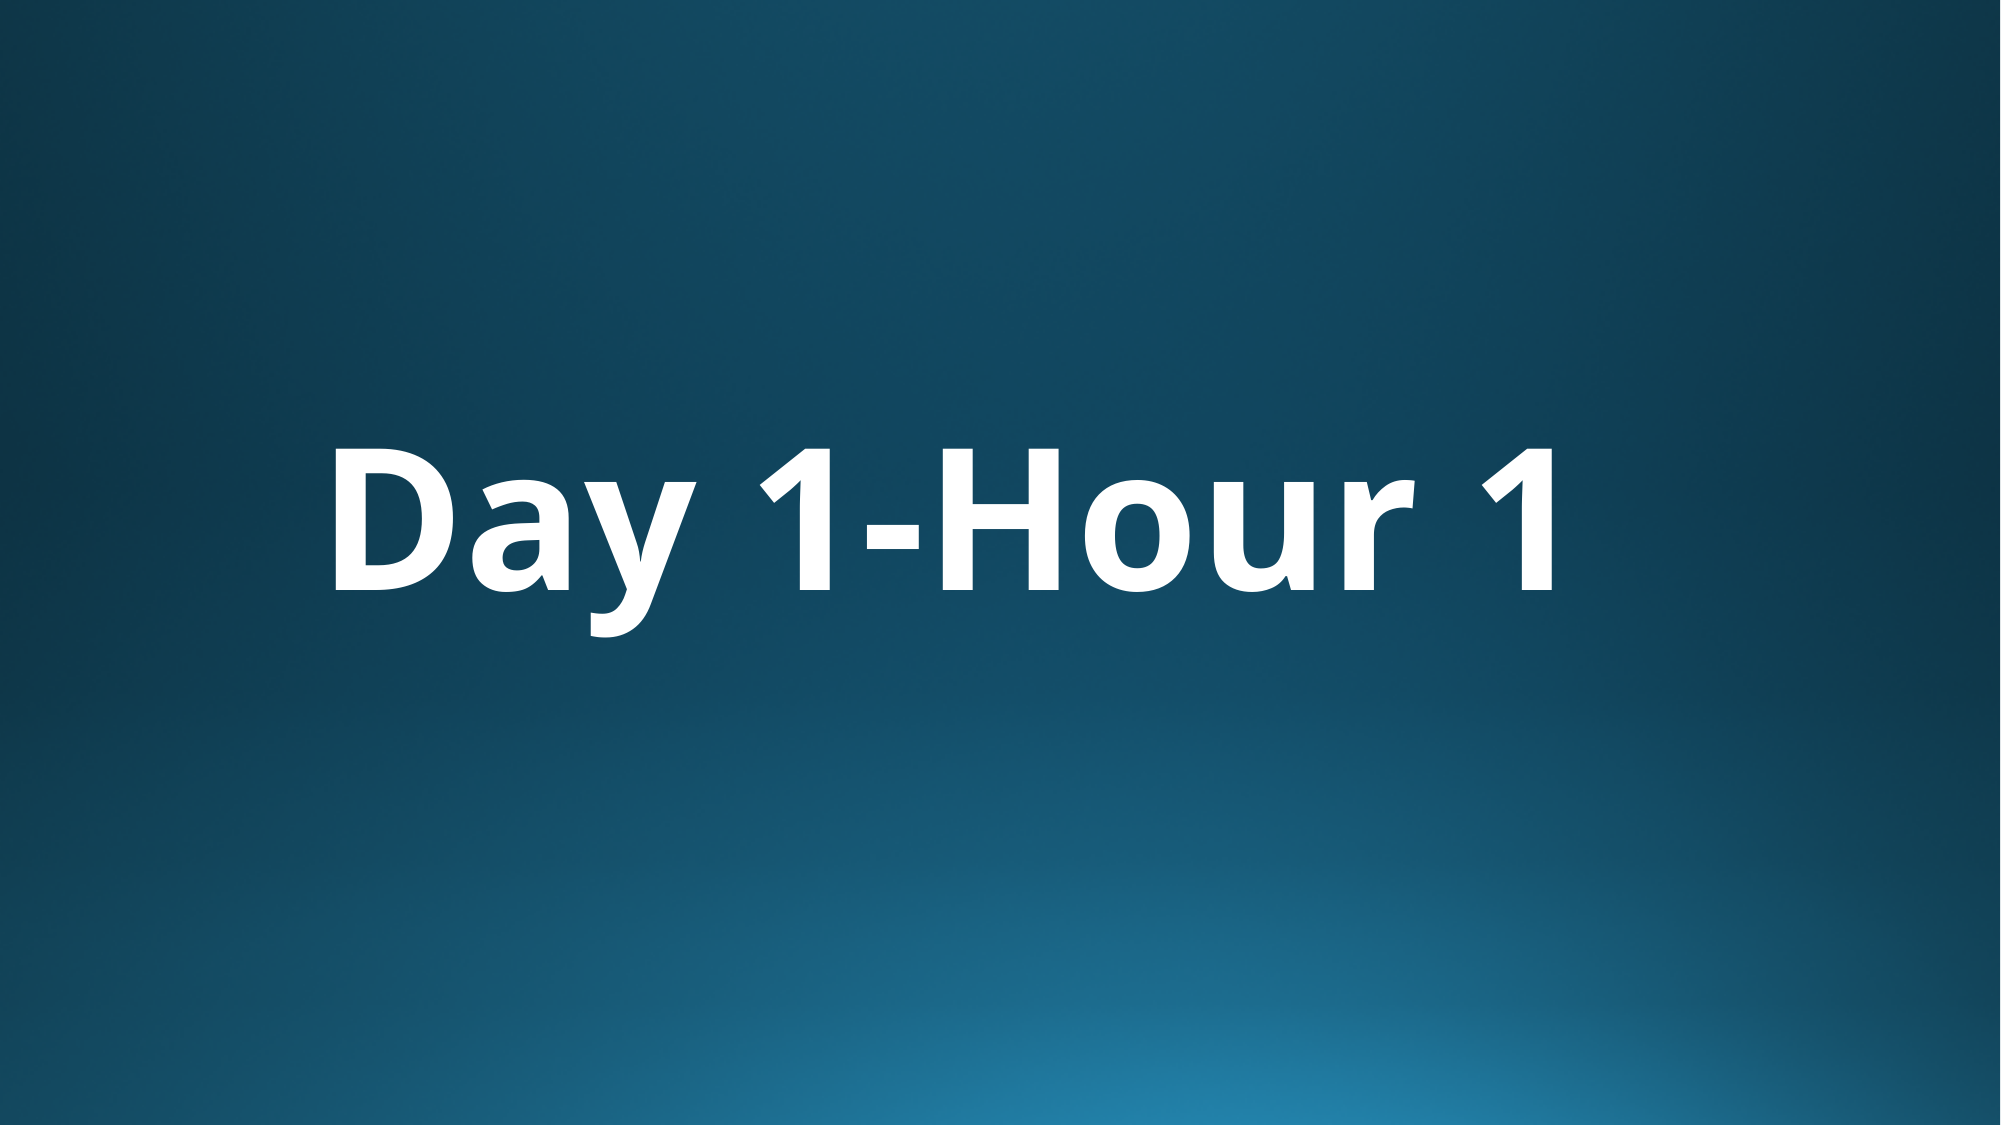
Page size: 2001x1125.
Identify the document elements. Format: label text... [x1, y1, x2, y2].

picture [0, 0, 2001, 1125]
title Day 1-Hour 1 [276, 469, 1627, 583]
